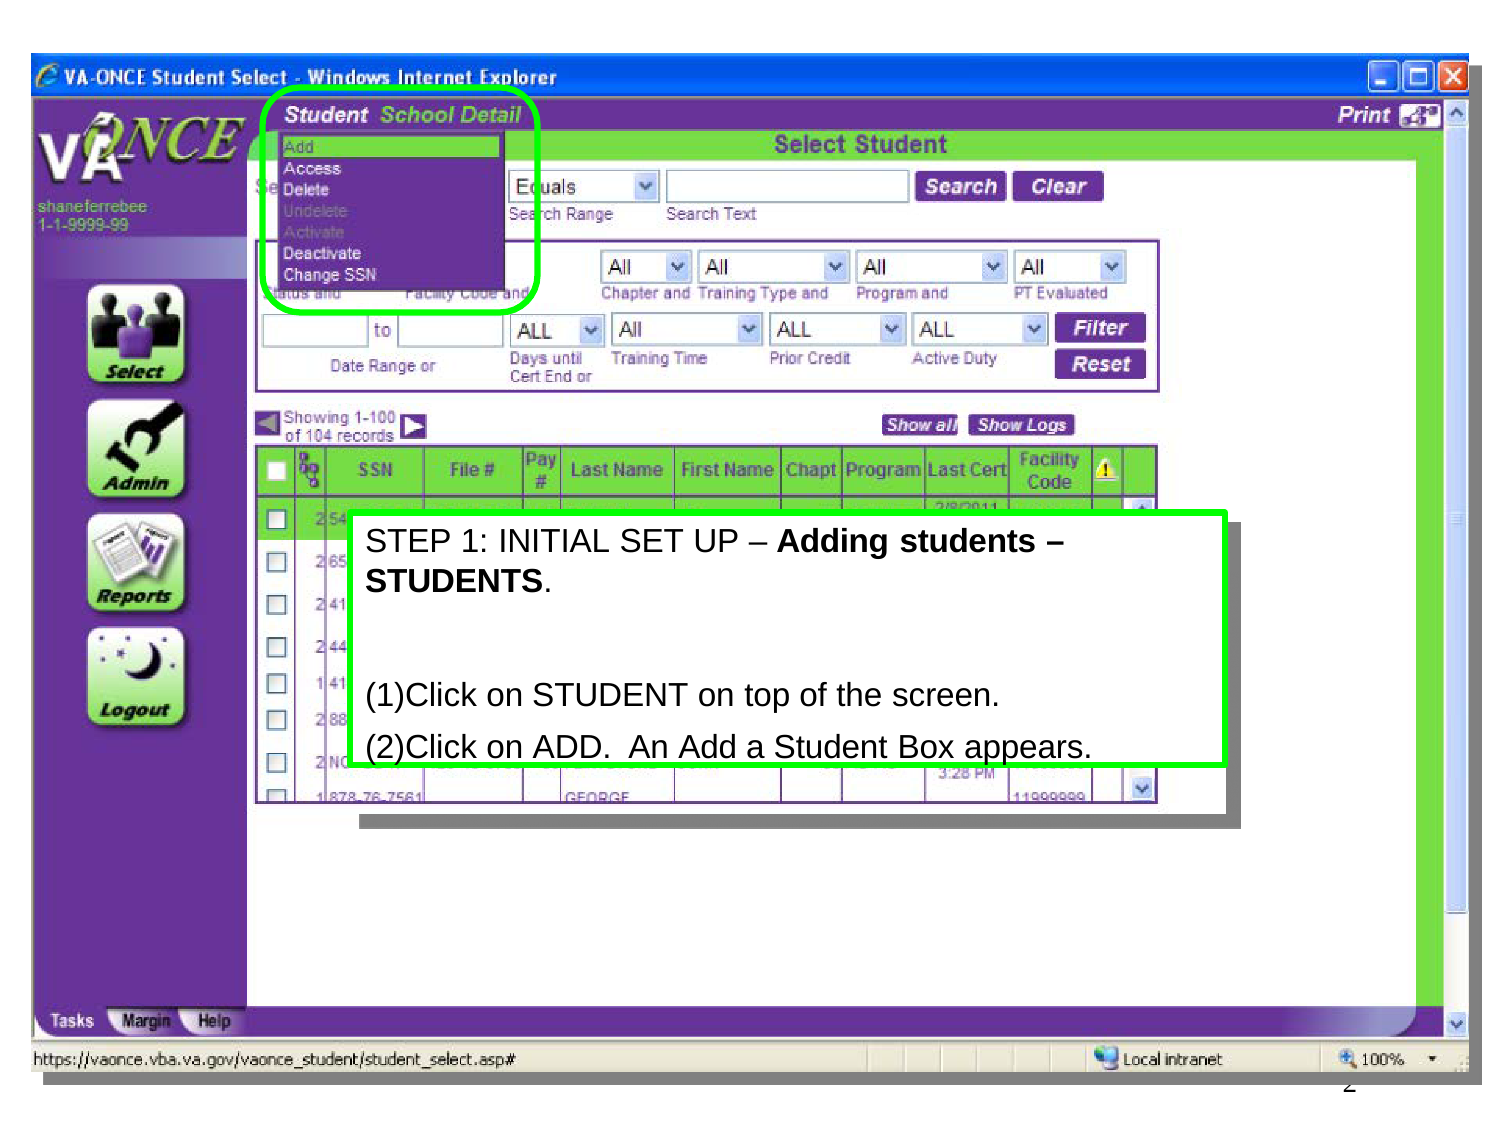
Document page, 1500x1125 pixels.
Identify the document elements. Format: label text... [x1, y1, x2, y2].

text_box 52 [1342, 1094, 1373, 1099]
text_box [30, 52, 1482, 1085]
